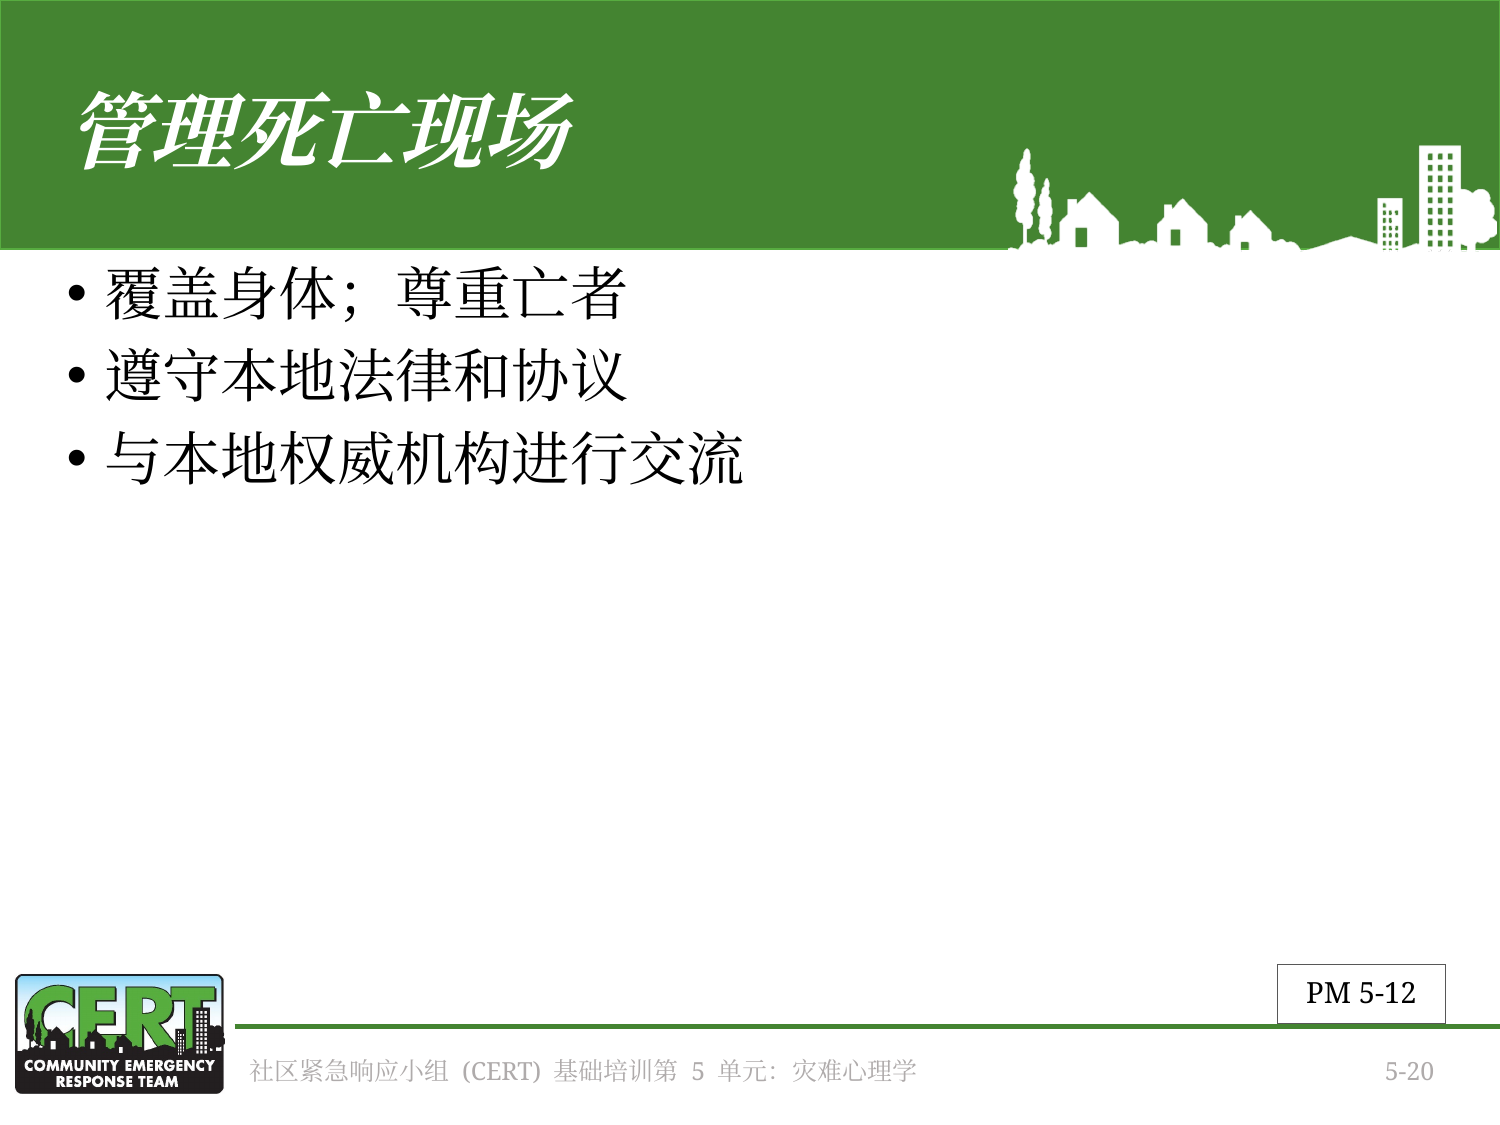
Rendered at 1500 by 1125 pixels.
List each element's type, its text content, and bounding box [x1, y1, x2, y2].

list PM 5-12 [1277, 964, 1446, 1024]
list 社区紧急响应小组 (CERT) 基础培训第 5 单元：灾难心理学 [234, 1047, 963, 1098]
list 5-20 [1153, 1047, 1450, 1098]
picture [1005, 138, 1500, 252]
list 覆盖身体；尊重亡者 遵守本地法律和协议 与本地权威机构进行交流 [51, 249, 1449, 1034]
title 管理死亡现场 [51, 52, 1005, 220]
picture [14, 973, 225, 1094]
